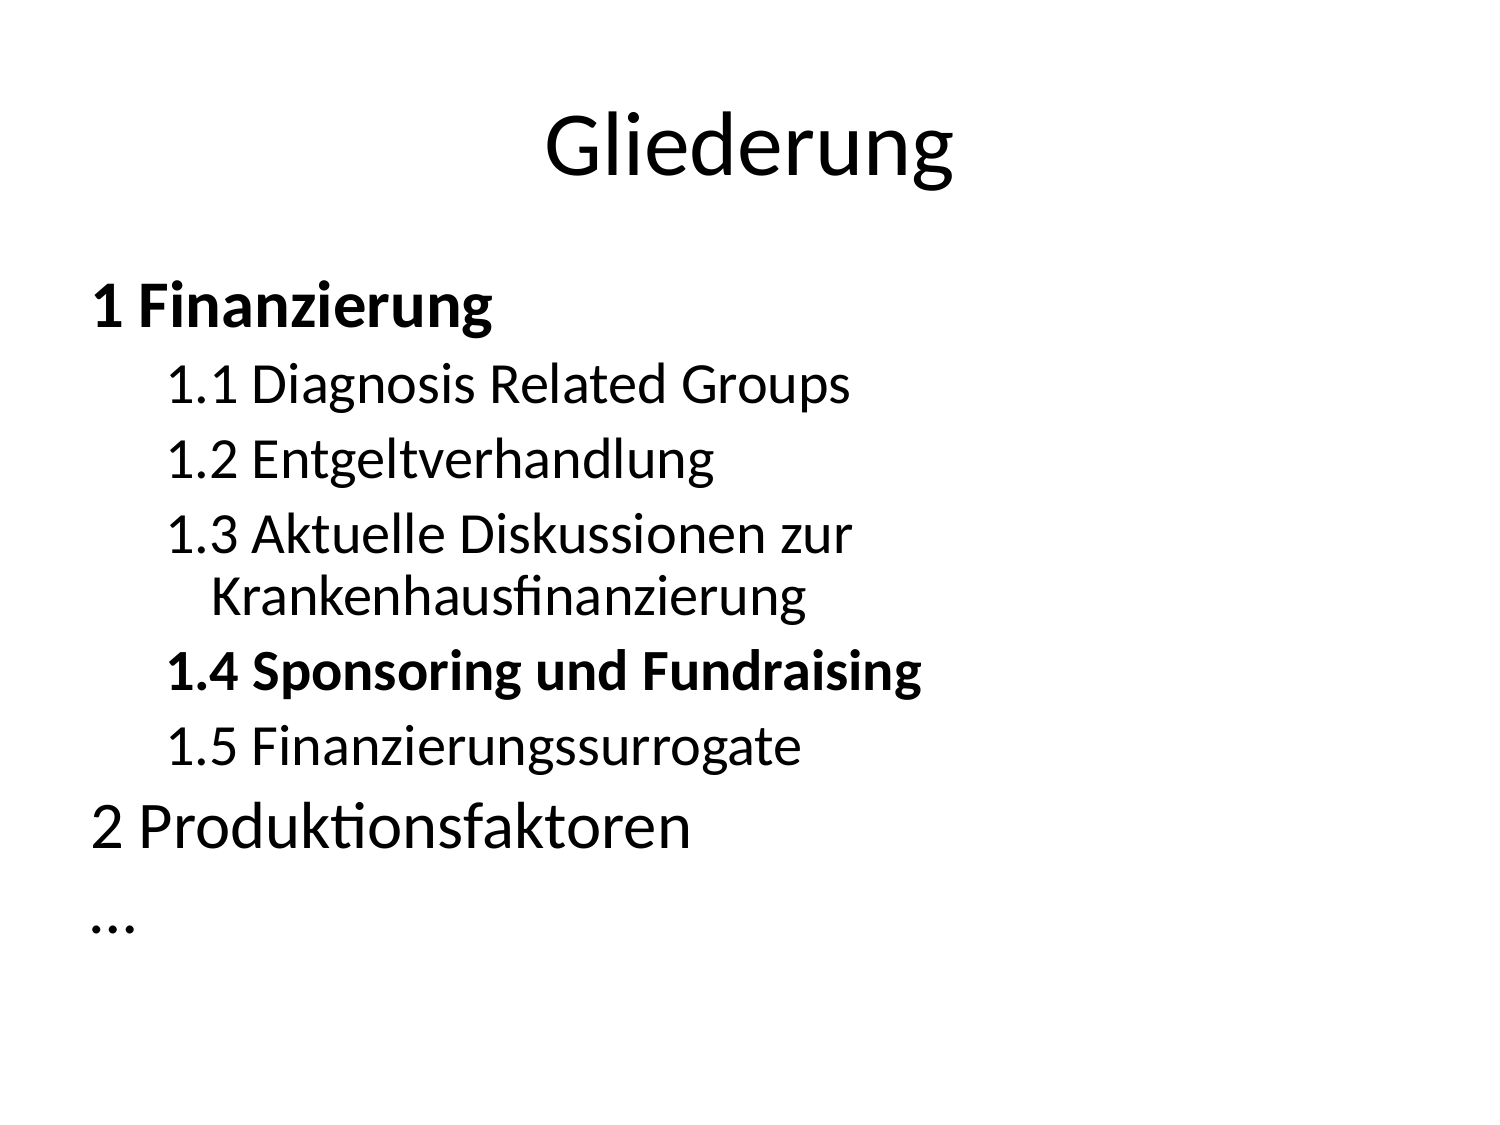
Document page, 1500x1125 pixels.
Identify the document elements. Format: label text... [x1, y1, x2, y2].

list 1 Finanzierung 1.1 Diagnosis Related Groups 1.2 Entgeltverhandlung 1.3 Aktuelle Diskussionen zur Krankenhausfinanzierung 1.4 Sponsoring und Fundraising 1.5 Finanzierungssurrogate 2 Produktionsfaktoren … [75, 262, 1425, 1005]
title Gliederung [75, 45, 1425, 233]
